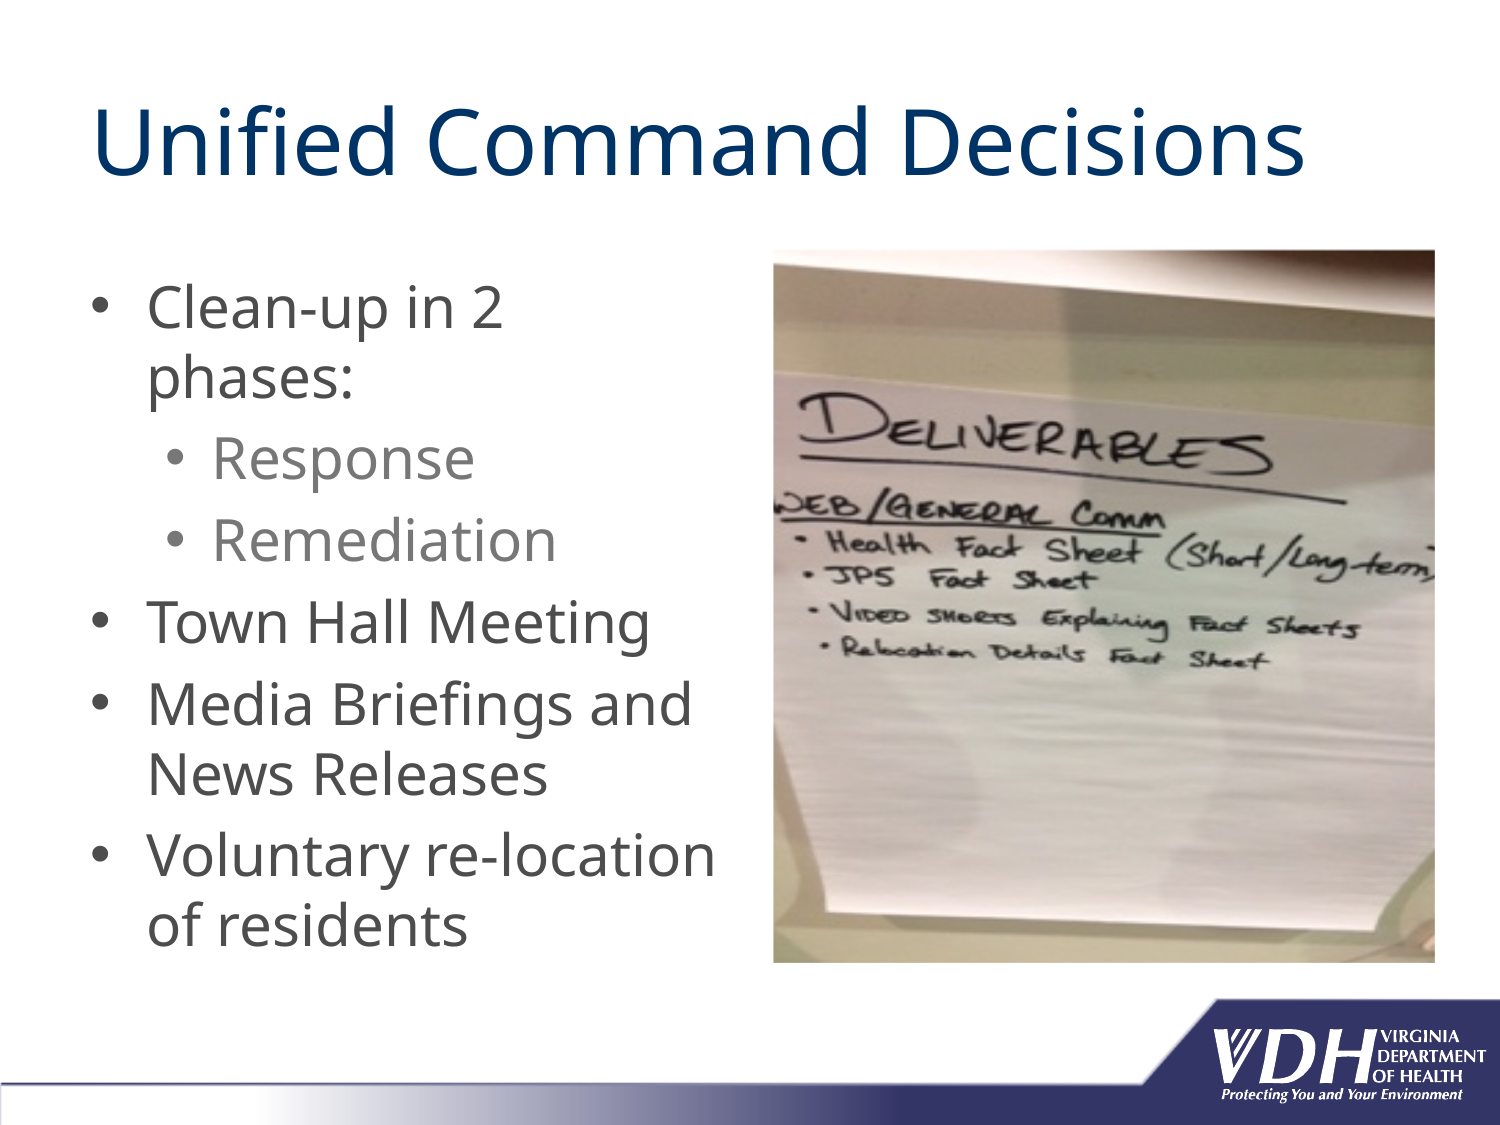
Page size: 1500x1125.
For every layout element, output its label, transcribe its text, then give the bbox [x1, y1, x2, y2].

title Unified Command Decisions [75, 45, 1425, 233]
picture [746, 251, 1460, 962]
list Clean-up in 2 phases: Response Remediation Town Hall Meeting Media Briefings and News Releases Voluntary re-location of residents [75, 262, 738, 1050]
